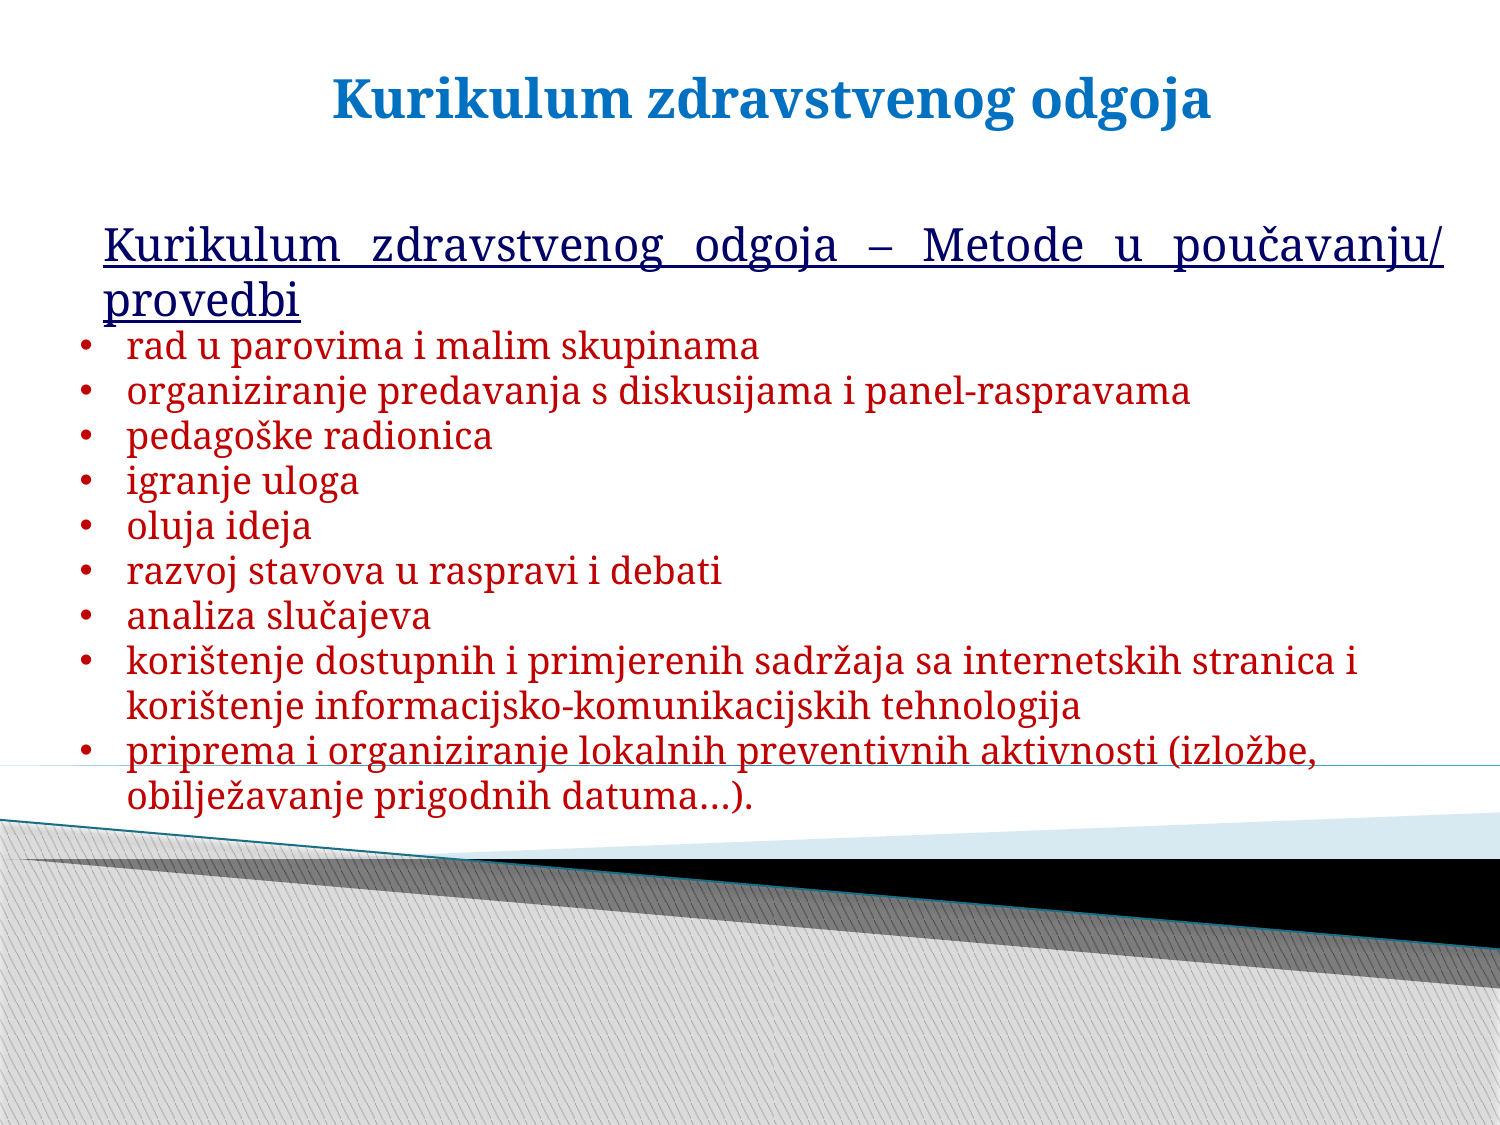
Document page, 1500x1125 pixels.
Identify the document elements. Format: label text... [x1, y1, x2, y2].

picture [5, 859, 1500, 989]
text_box Kurikulum zdravstvenog odgoja – Metode u poučavanju/ provedbi [88, 207, 1459, 333]
text_box rad u parovima i malim skupinama organiziranje predavanja s diskusijama i panel-raspravama pedagoške radionica igranje uloga oluja ideja razvoj stavova u raspravi i debati analiza slučajeva korištenje dostupnih i primjerenih sadržaja sa internetskih stranica i korištenje informacijsko-komunikacijskih tehnologija priprema i organiziranje lokalnih preventivnih aktivnosti (izložbe, obilježavanje prigodnih datuma…). [64, 314, 1459, 824]
title Kurikulum zdravstvenog odgoja [112, 54, 1435, 138]
